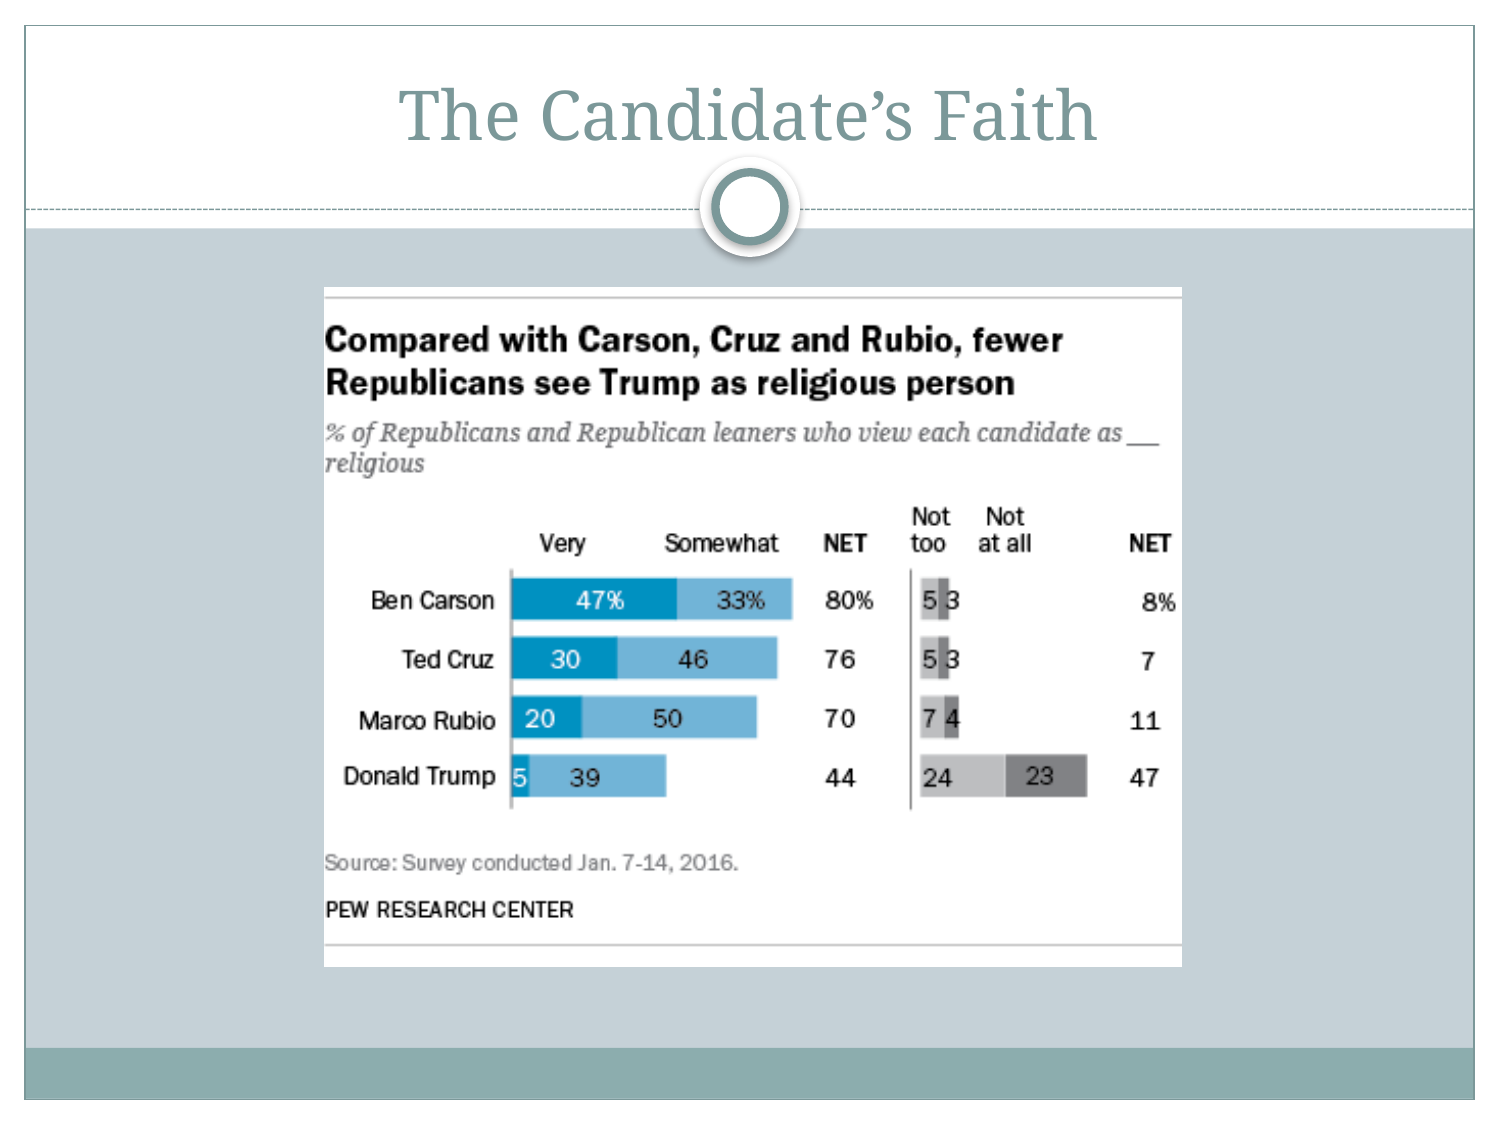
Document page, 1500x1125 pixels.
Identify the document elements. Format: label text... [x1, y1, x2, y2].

title The Candidate’s Faith [49, 37, 1450, 162]
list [324, 287, 1182, 967]
